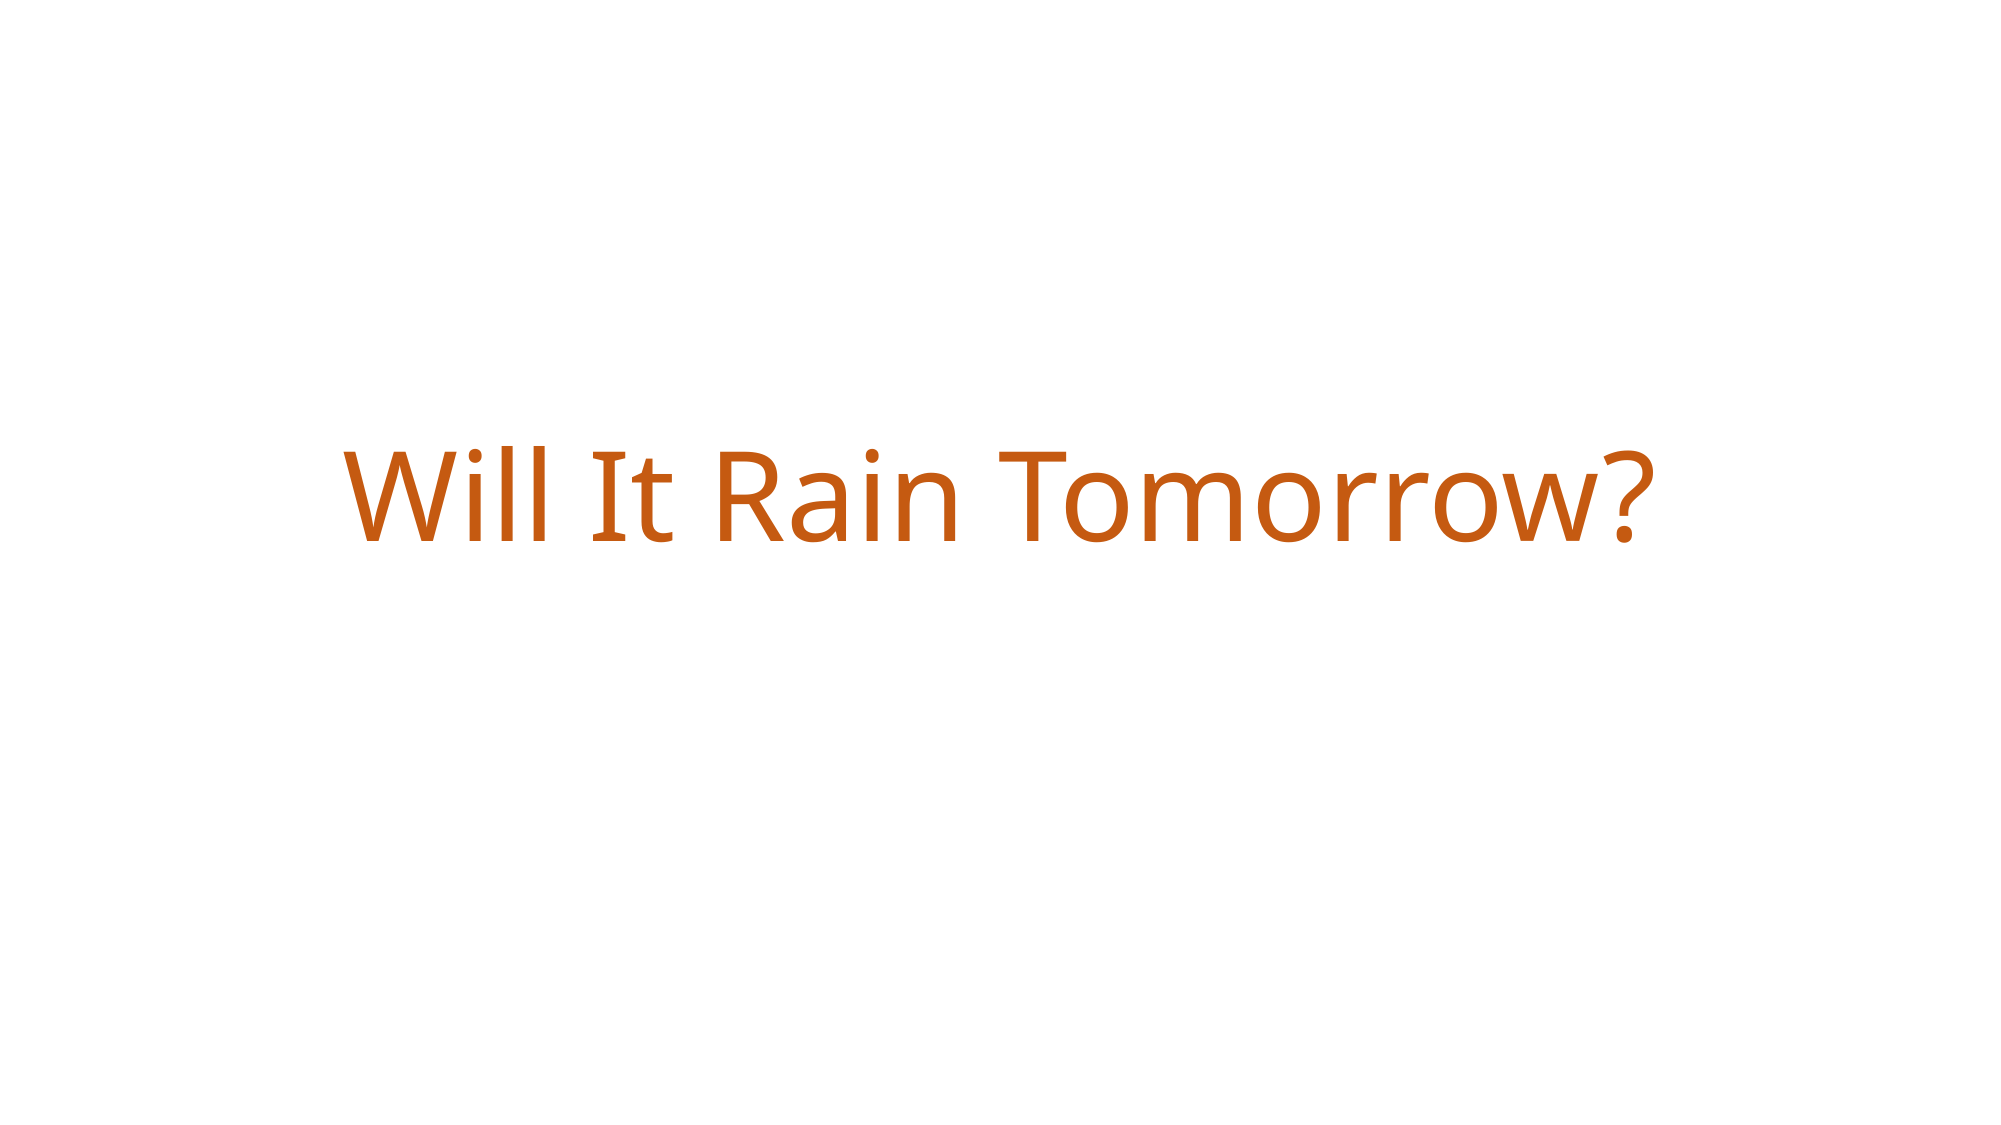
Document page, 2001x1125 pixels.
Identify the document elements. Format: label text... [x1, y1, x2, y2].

title Will It Rain Tomorrow? [249, 184, 1750, 576]
